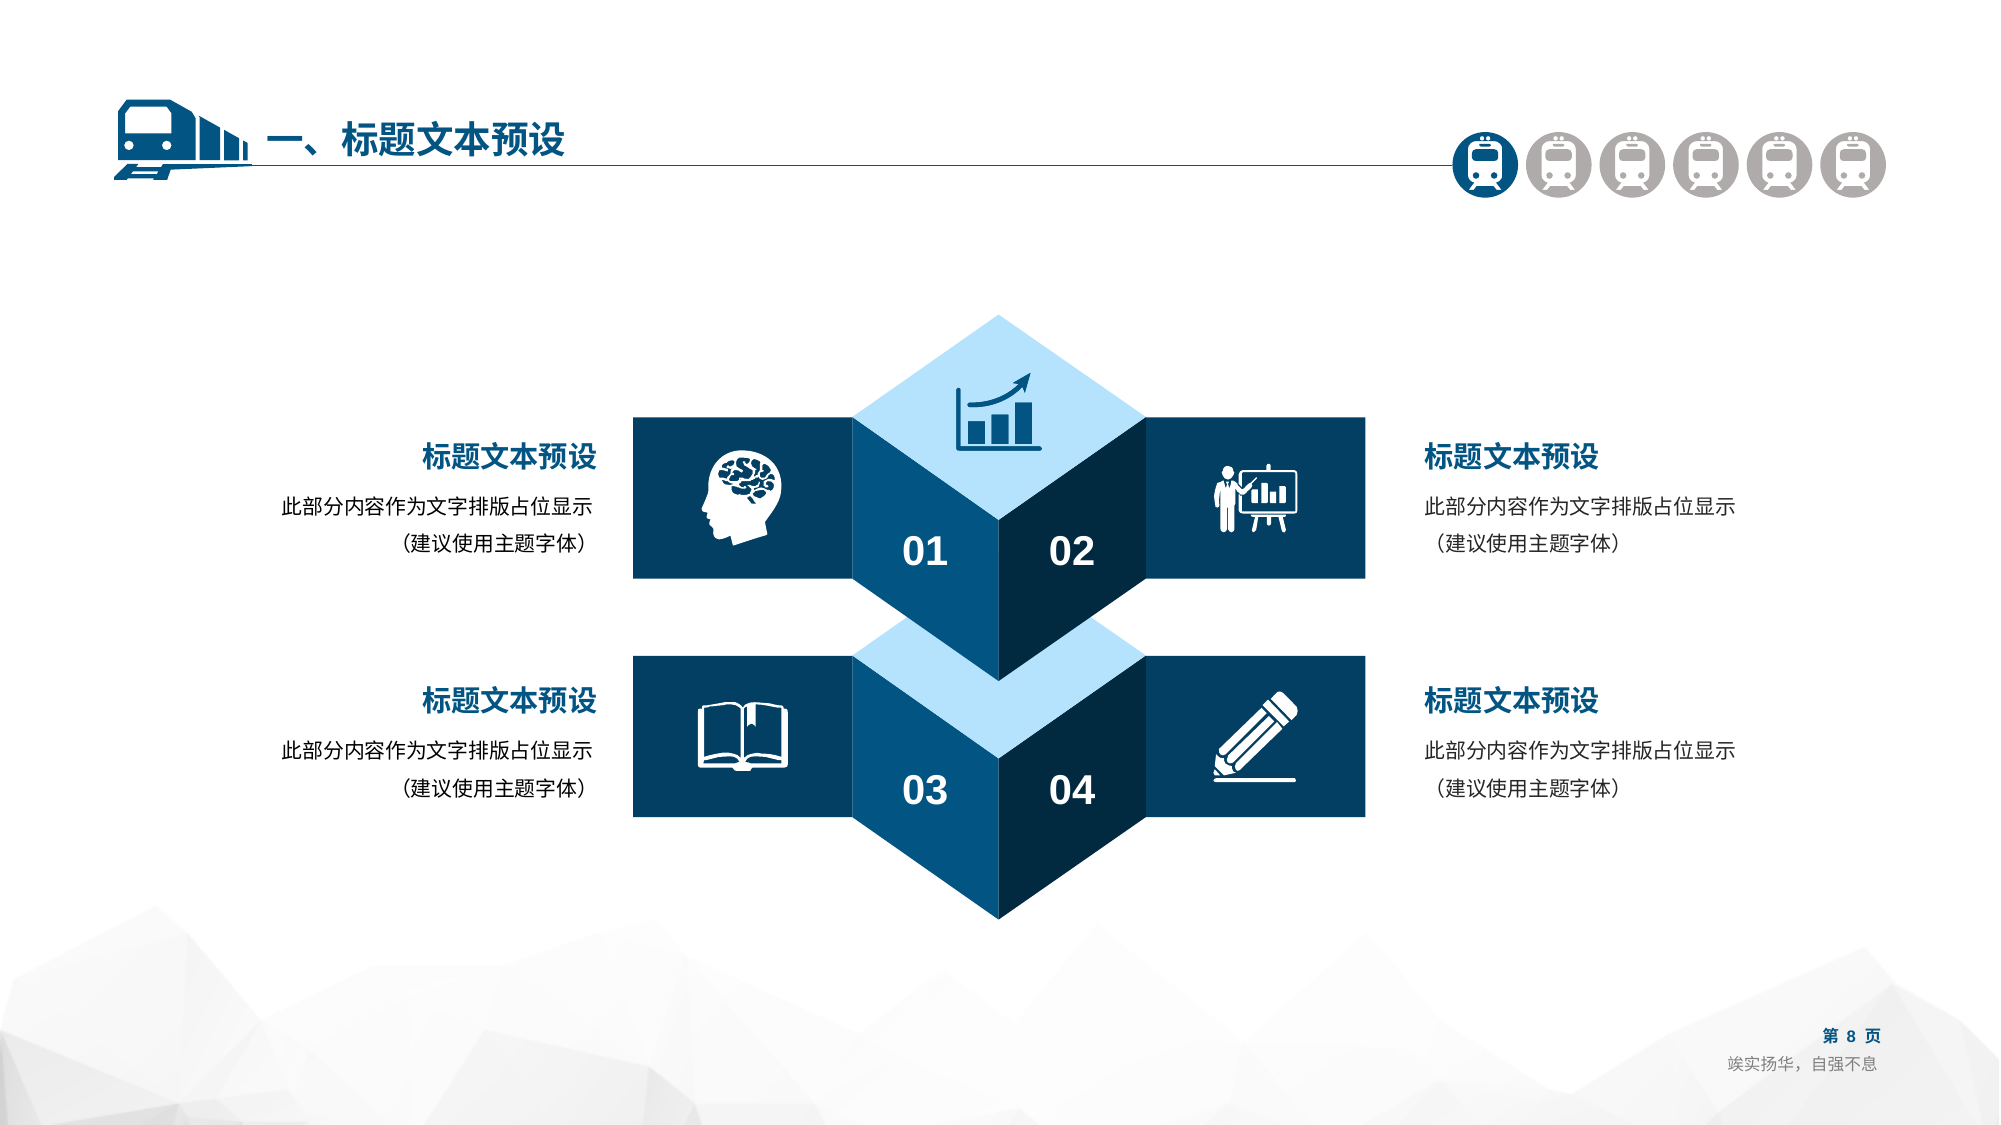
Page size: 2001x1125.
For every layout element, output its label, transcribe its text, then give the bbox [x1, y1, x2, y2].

text_box [633, 417, 853, 579]
text_box [1146, 655, 1366, 818]
text_box [853, 617, 1146, 759]
text_box [1146, 417, 1366, 579]
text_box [1365, 674, 1838, 817]
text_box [155, 674, 634, 817]
text_box 02 [998, 418, 1146, 682]
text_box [956, 372, 1042, 451]
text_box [1214, 463, 1298, 533]
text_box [697, 702, 788, 771]
text_box [852, 314, 1146, 520]
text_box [1213, 690, 1299, 783]
text_box [701, 450, 782, 546]
text_box [633, 655, 853, 818]
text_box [155, 430, 634, 573]
text_box 04 [998, 657, 1146, 920]
slide_number 第 8 页 [1727, 1023, 1882, 1048]
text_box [1365, 430, 1838, 573]
text_box 03 [853, 657, 998, 920]
footer 竢实扬华，自强不息 [1727, 1055, 1882, 1076]
list 一、标题文本预设 [266, 121, 790, 163]
text_box 01 [852, 419, 998, 681]
